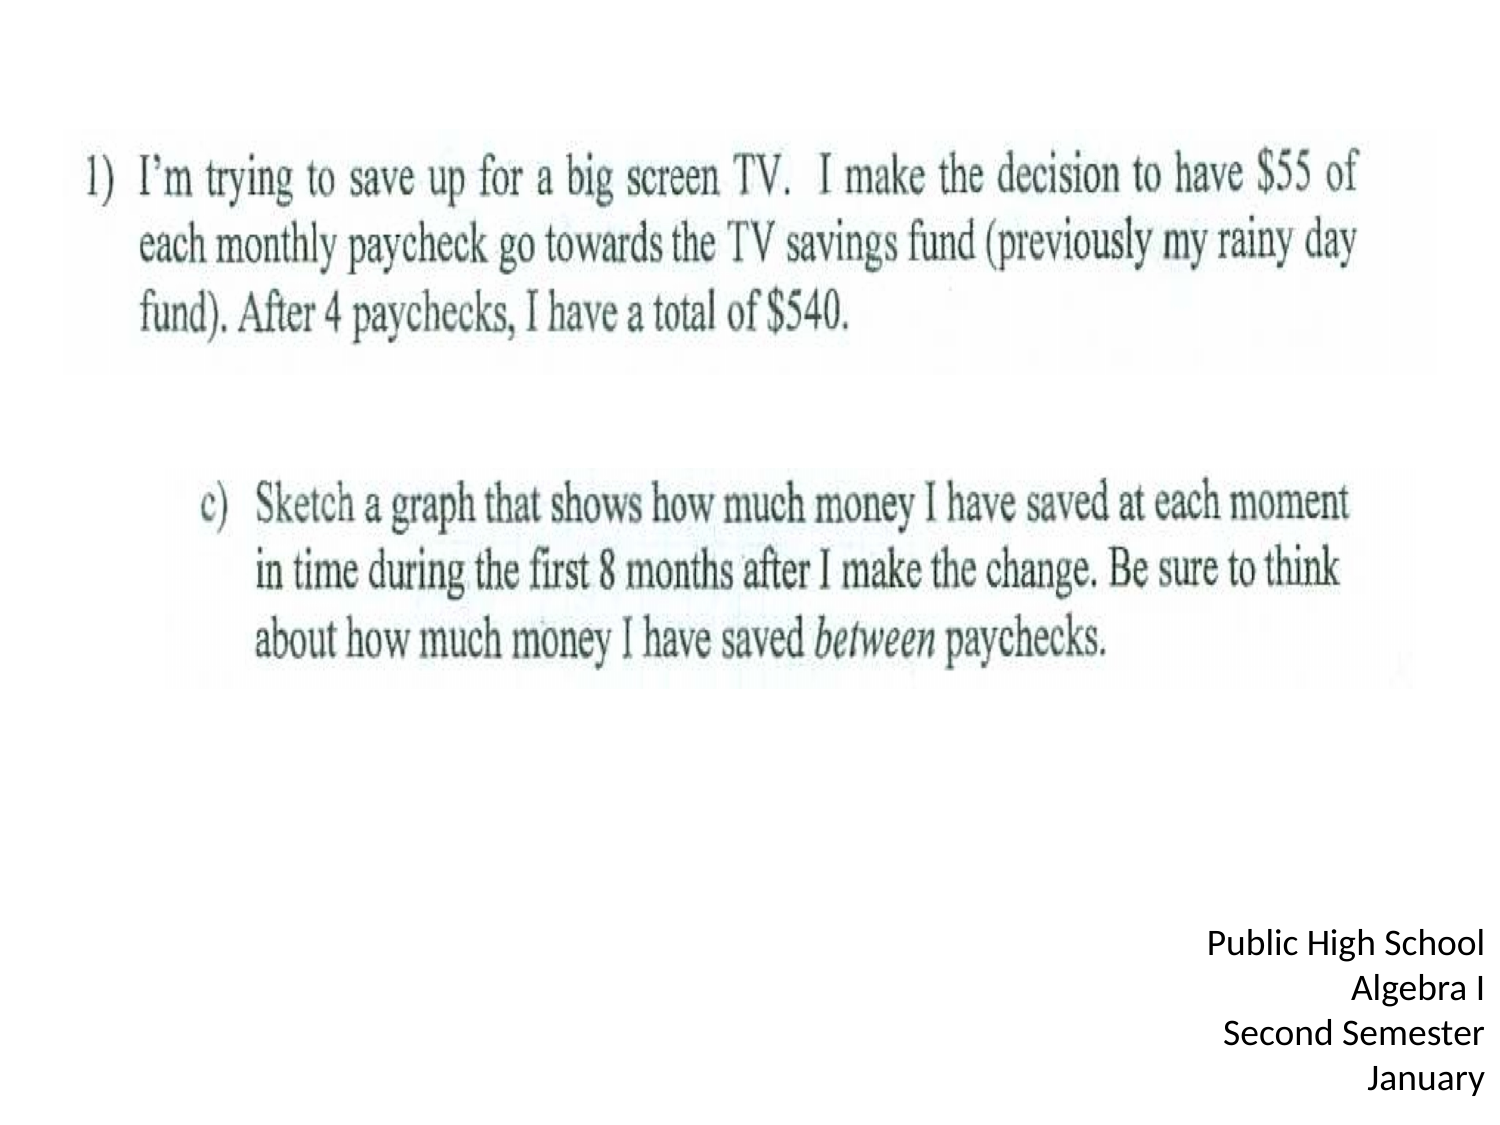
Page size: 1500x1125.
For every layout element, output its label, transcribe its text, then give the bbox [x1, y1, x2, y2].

picture [165, 468, 1417, 689]
picture [61, 129, 1437, 376]
text_box Public High School Algebra I Second Semester January [754, 910, 1500, 1106]
